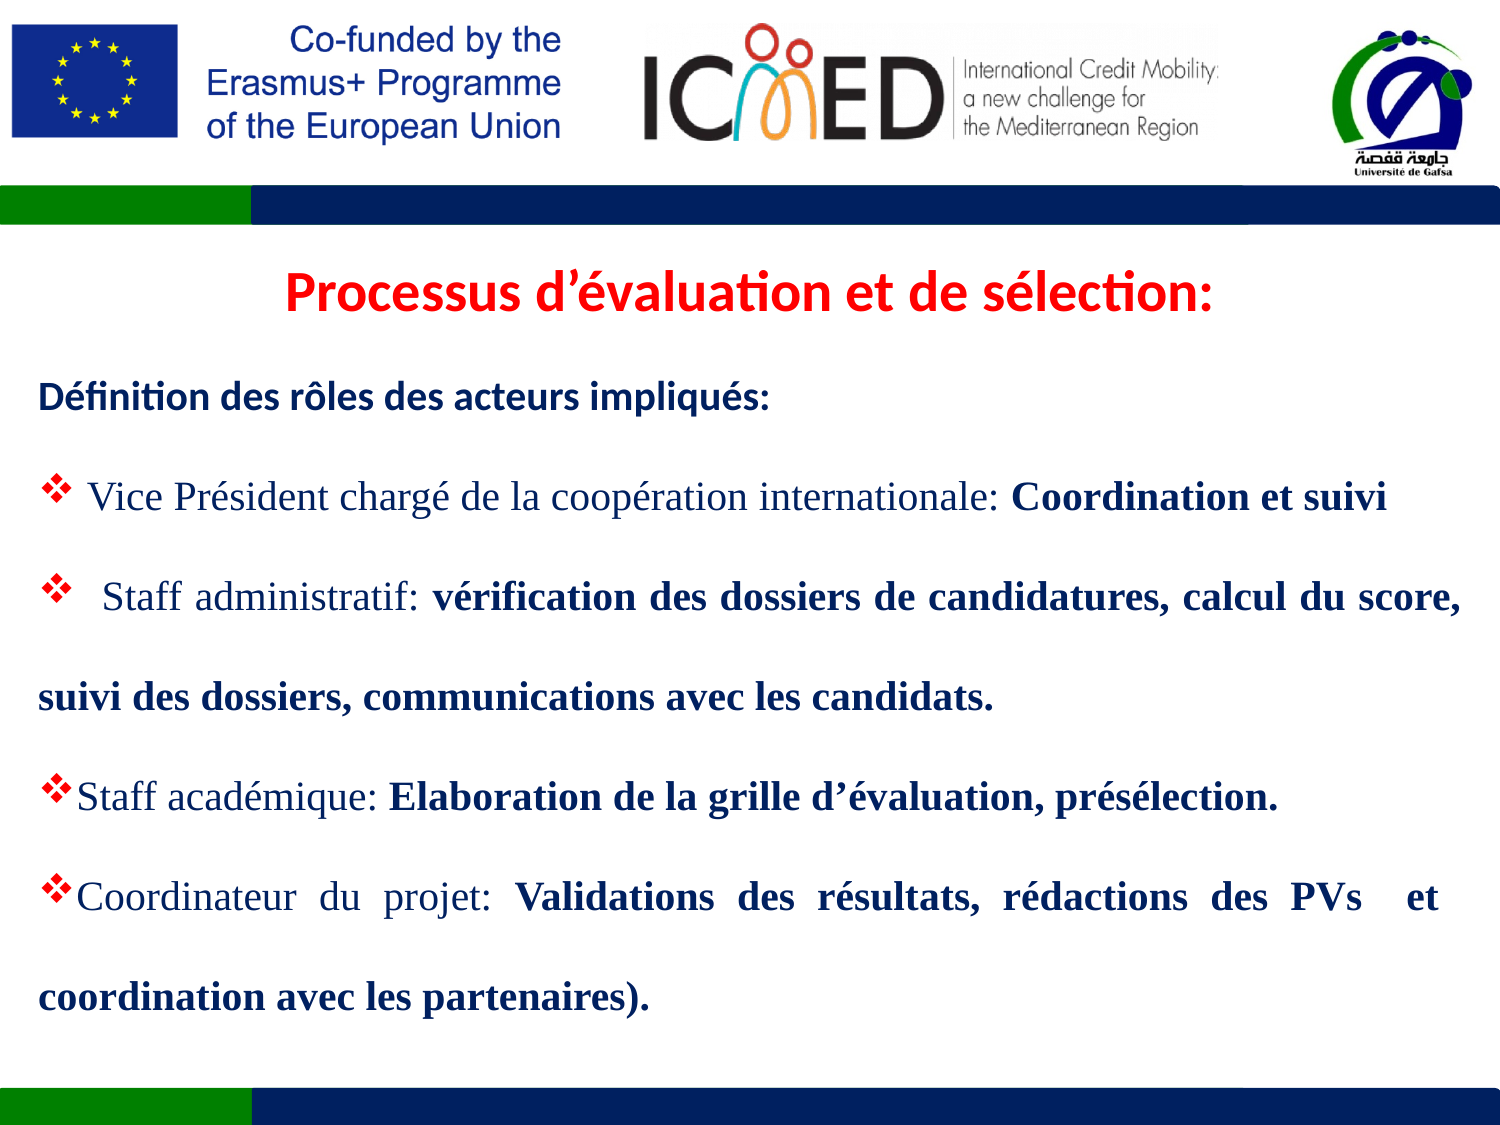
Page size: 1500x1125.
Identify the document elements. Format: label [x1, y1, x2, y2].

text_box [0, 11, 1500, 1125]
